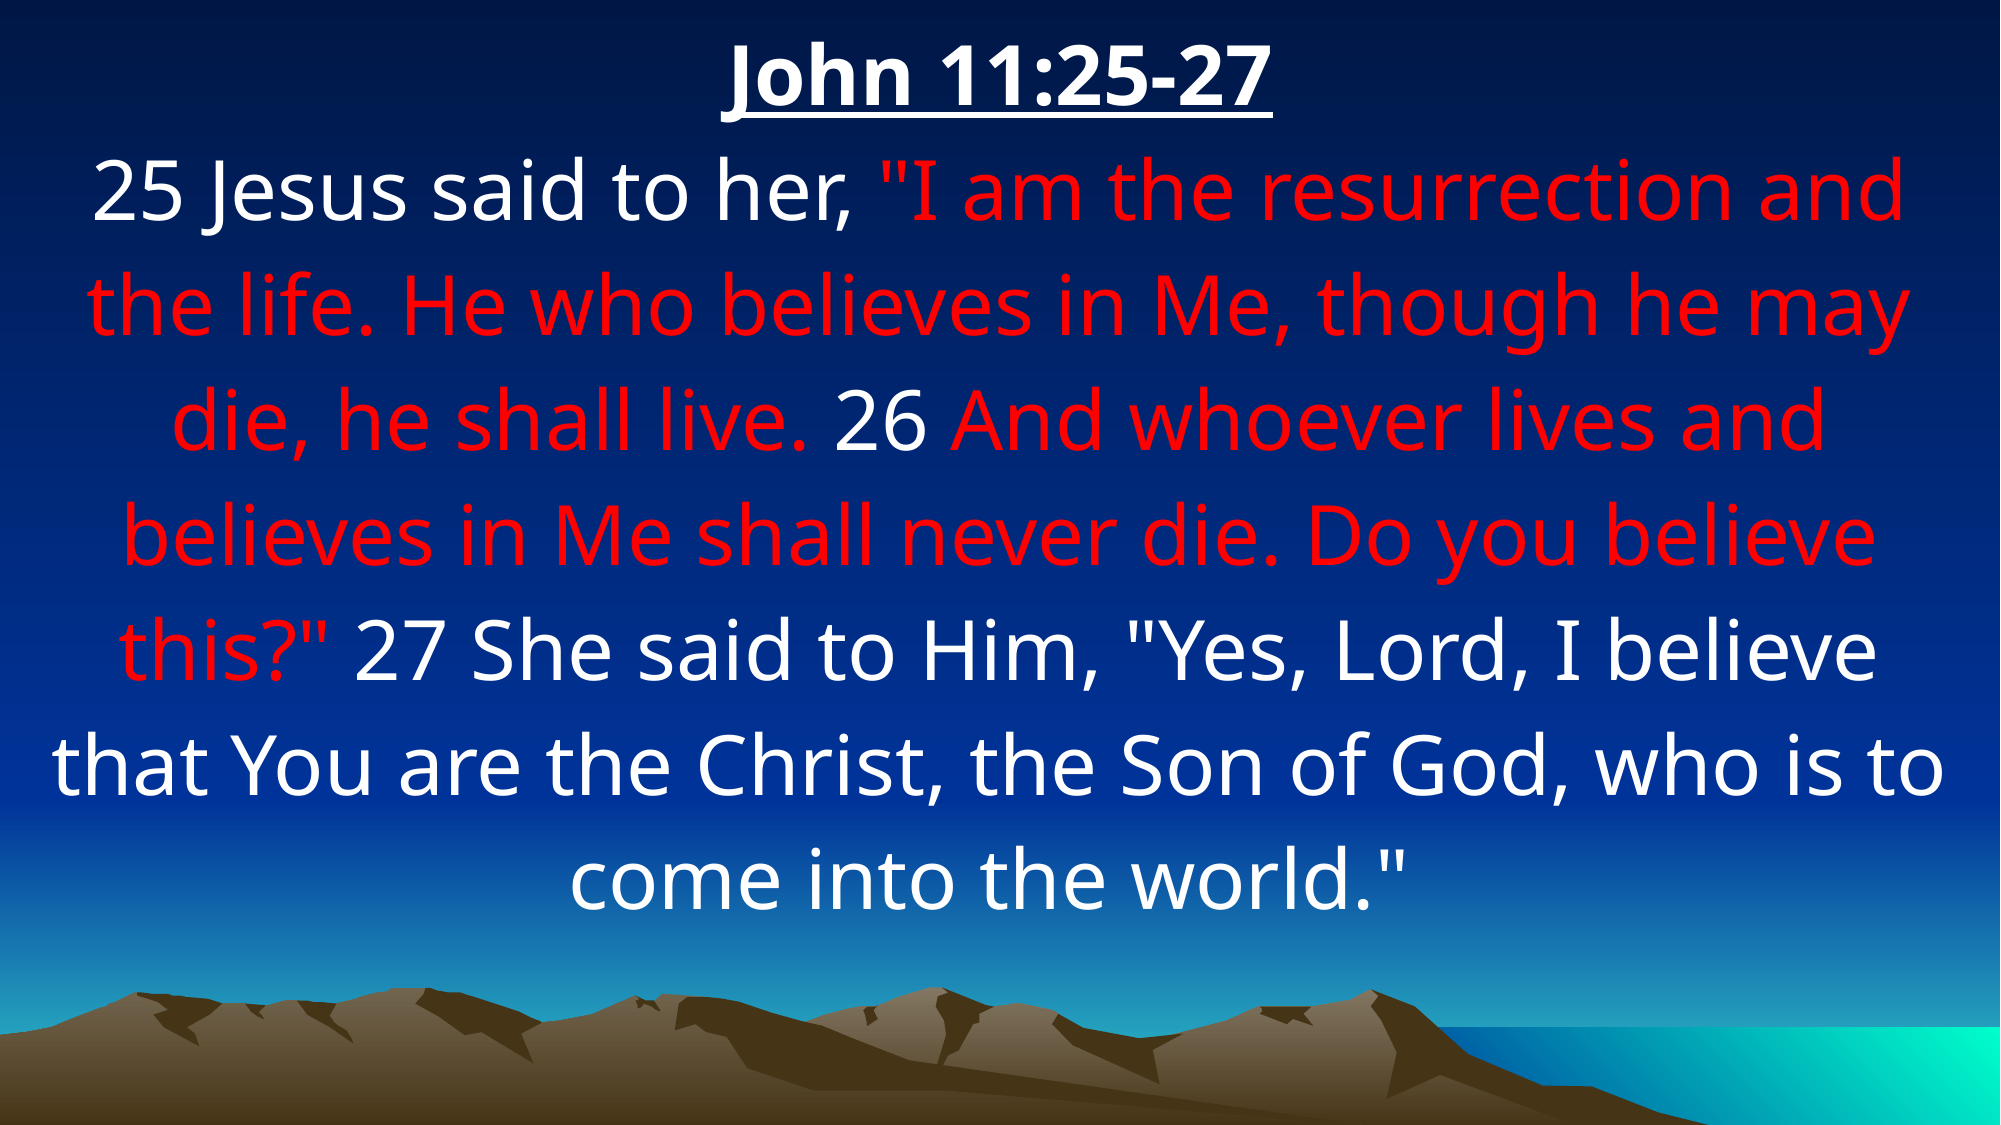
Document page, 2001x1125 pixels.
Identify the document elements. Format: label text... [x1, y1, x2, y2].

text_box John 11:25-27 25 Jesus said to her, "I am the resurrection and the life. He who believes in Me, though he may die, he shall live. 26 And whoever lives and believes in Me shall never die. Do you believe this?" 27 She said to Him, "Yes, Lord, I believe that You are the Christ, the Son of God, who is to come into the world." [24, 0, 1975, 825]
